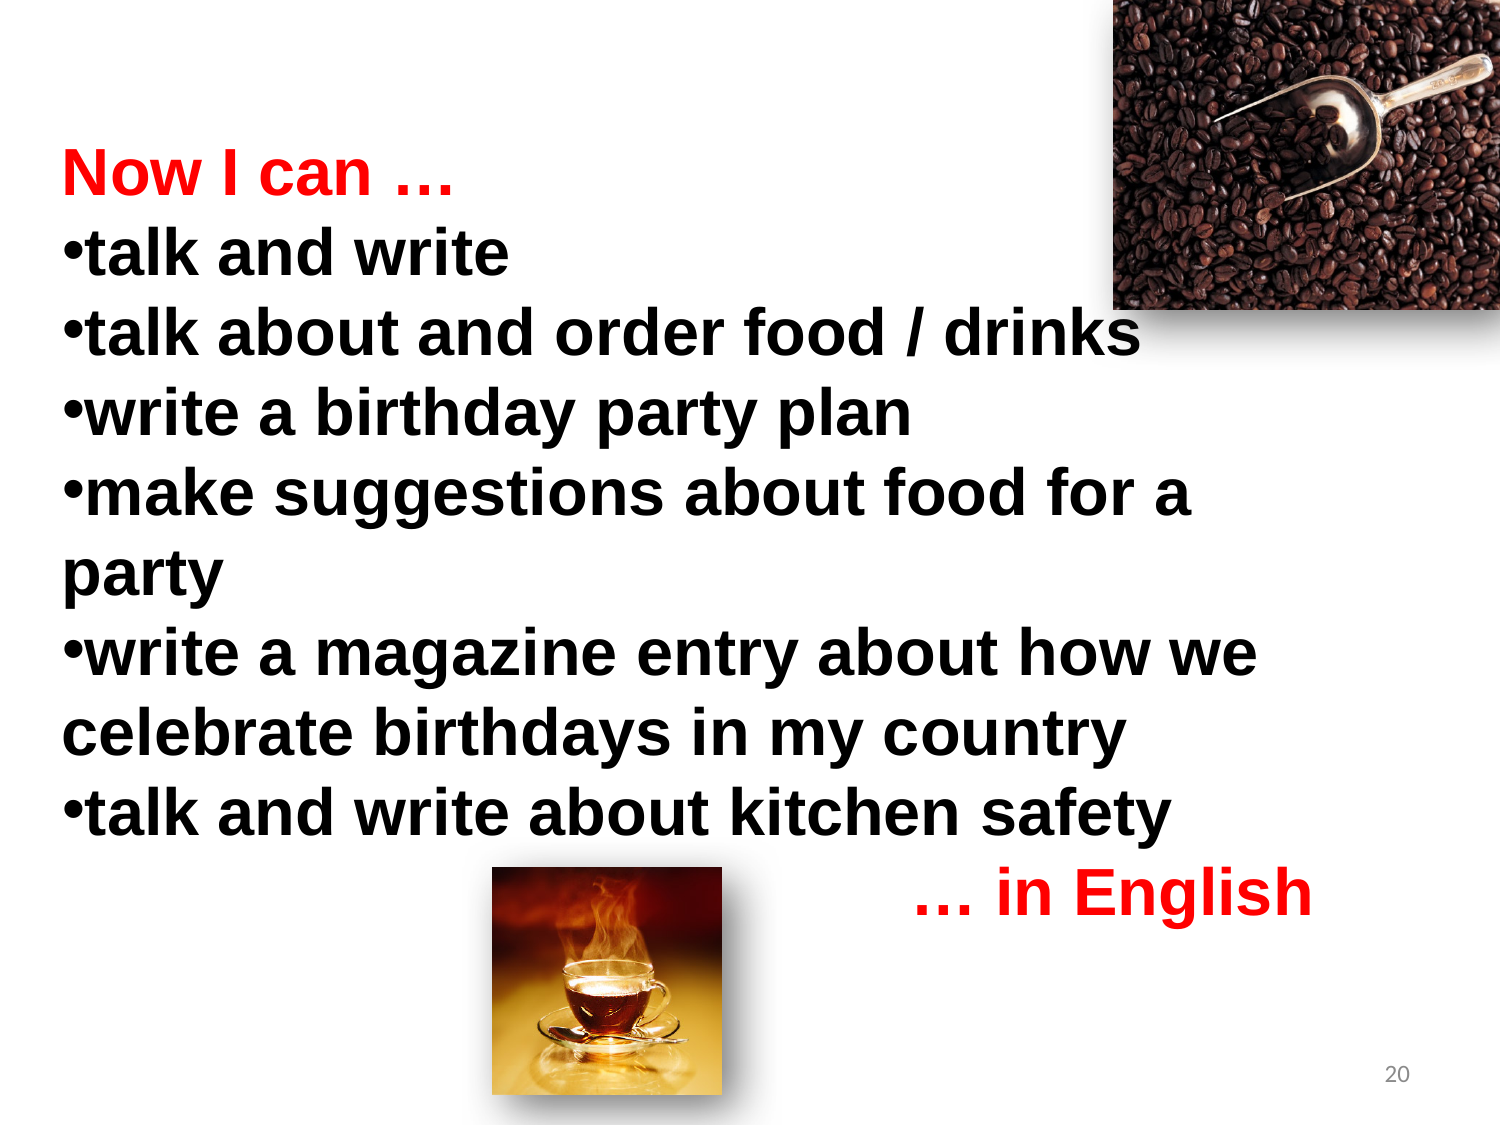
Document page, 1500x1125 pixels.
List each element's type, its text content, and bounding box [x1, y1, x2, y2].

slide_number 20 [1074, 1042, 1425, 1103]
picture [1112, 0, 1500, 310]
picture [491, 866, 722, 1096]
text_box Now I can … talk and write talk about and order food / drinks write a birthday party plan make suggestions about food for a party write a magazine entry about how we celebrate birthdays in my country talk and write about kitchen safety … in English [46, 121, 1348, 936]
